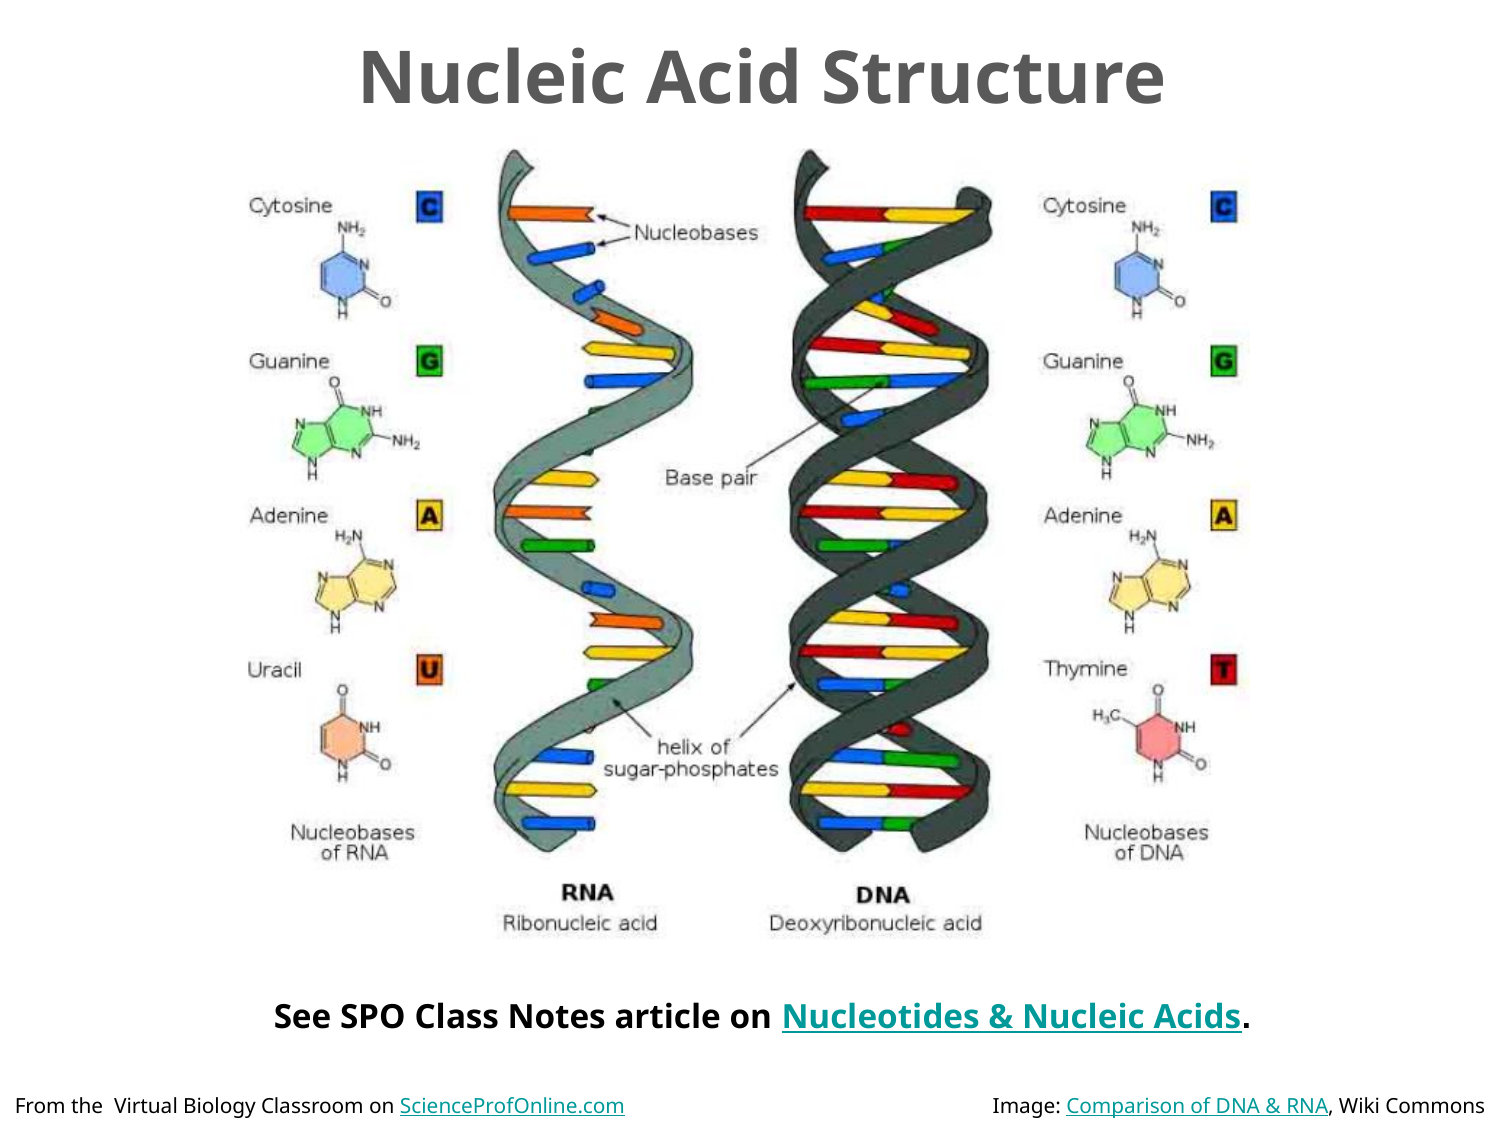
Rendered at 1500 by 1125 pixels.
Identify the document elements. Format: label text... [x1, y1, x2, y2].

title Nucleic Acid Structure [87, 24, 1438, 124]
text_box Image: Comparison of DNA & RNA, Wiki Commons [912, 1084, 1500, 1125]
text_box See SPO Class Notes article on Nucleotides & Nucleic Acids. [187, 987, 1338, 1048]
picture [237, 137, 1251, 948]
text_box From the Virtual Biology Classroom on ScienceProfOnline.com [0, 1084, 875, 1125]
